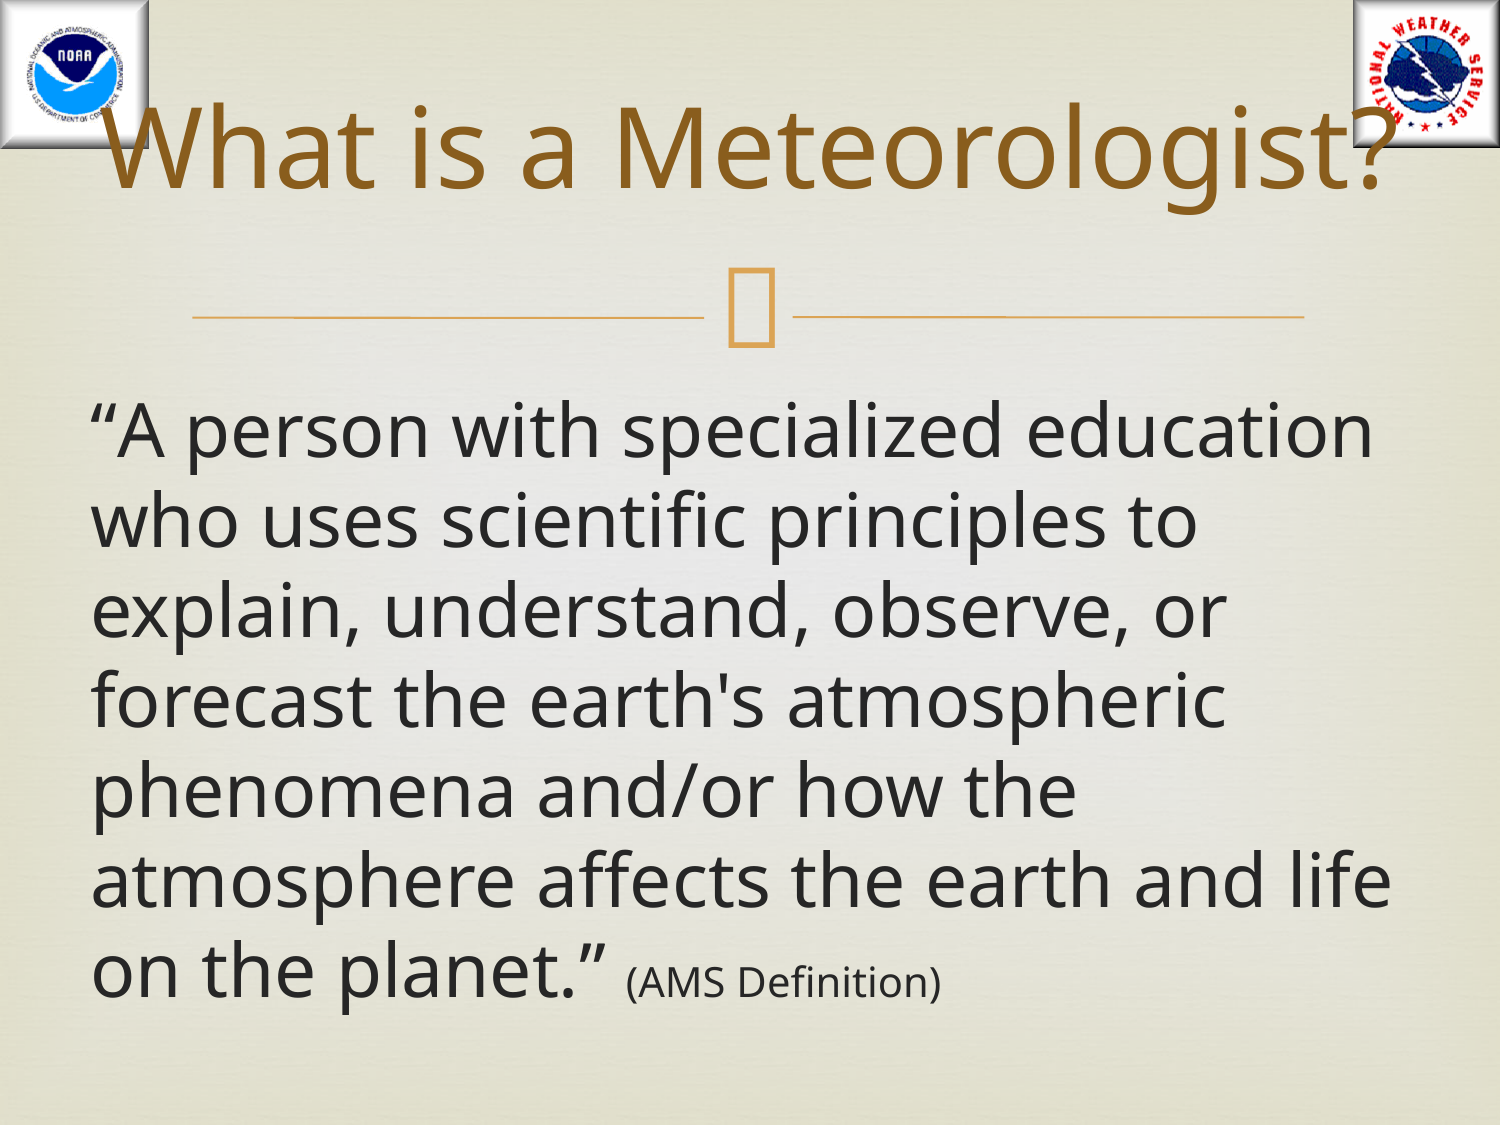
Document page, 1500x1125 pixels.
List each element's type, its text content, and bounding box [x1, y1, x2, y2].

title What is a Meteorologist? [75, 12, 1425, 275]
picture [1353, 0, 1500, 148]
list “A person with specialized education who uses scientific principles to explain, understand, observe, or forecast the earth's atmospheric phenomena and/or how the atmosphere affects the earth and life on the planet.” (AMS Definition) [75, 375, 1450, 1125]
